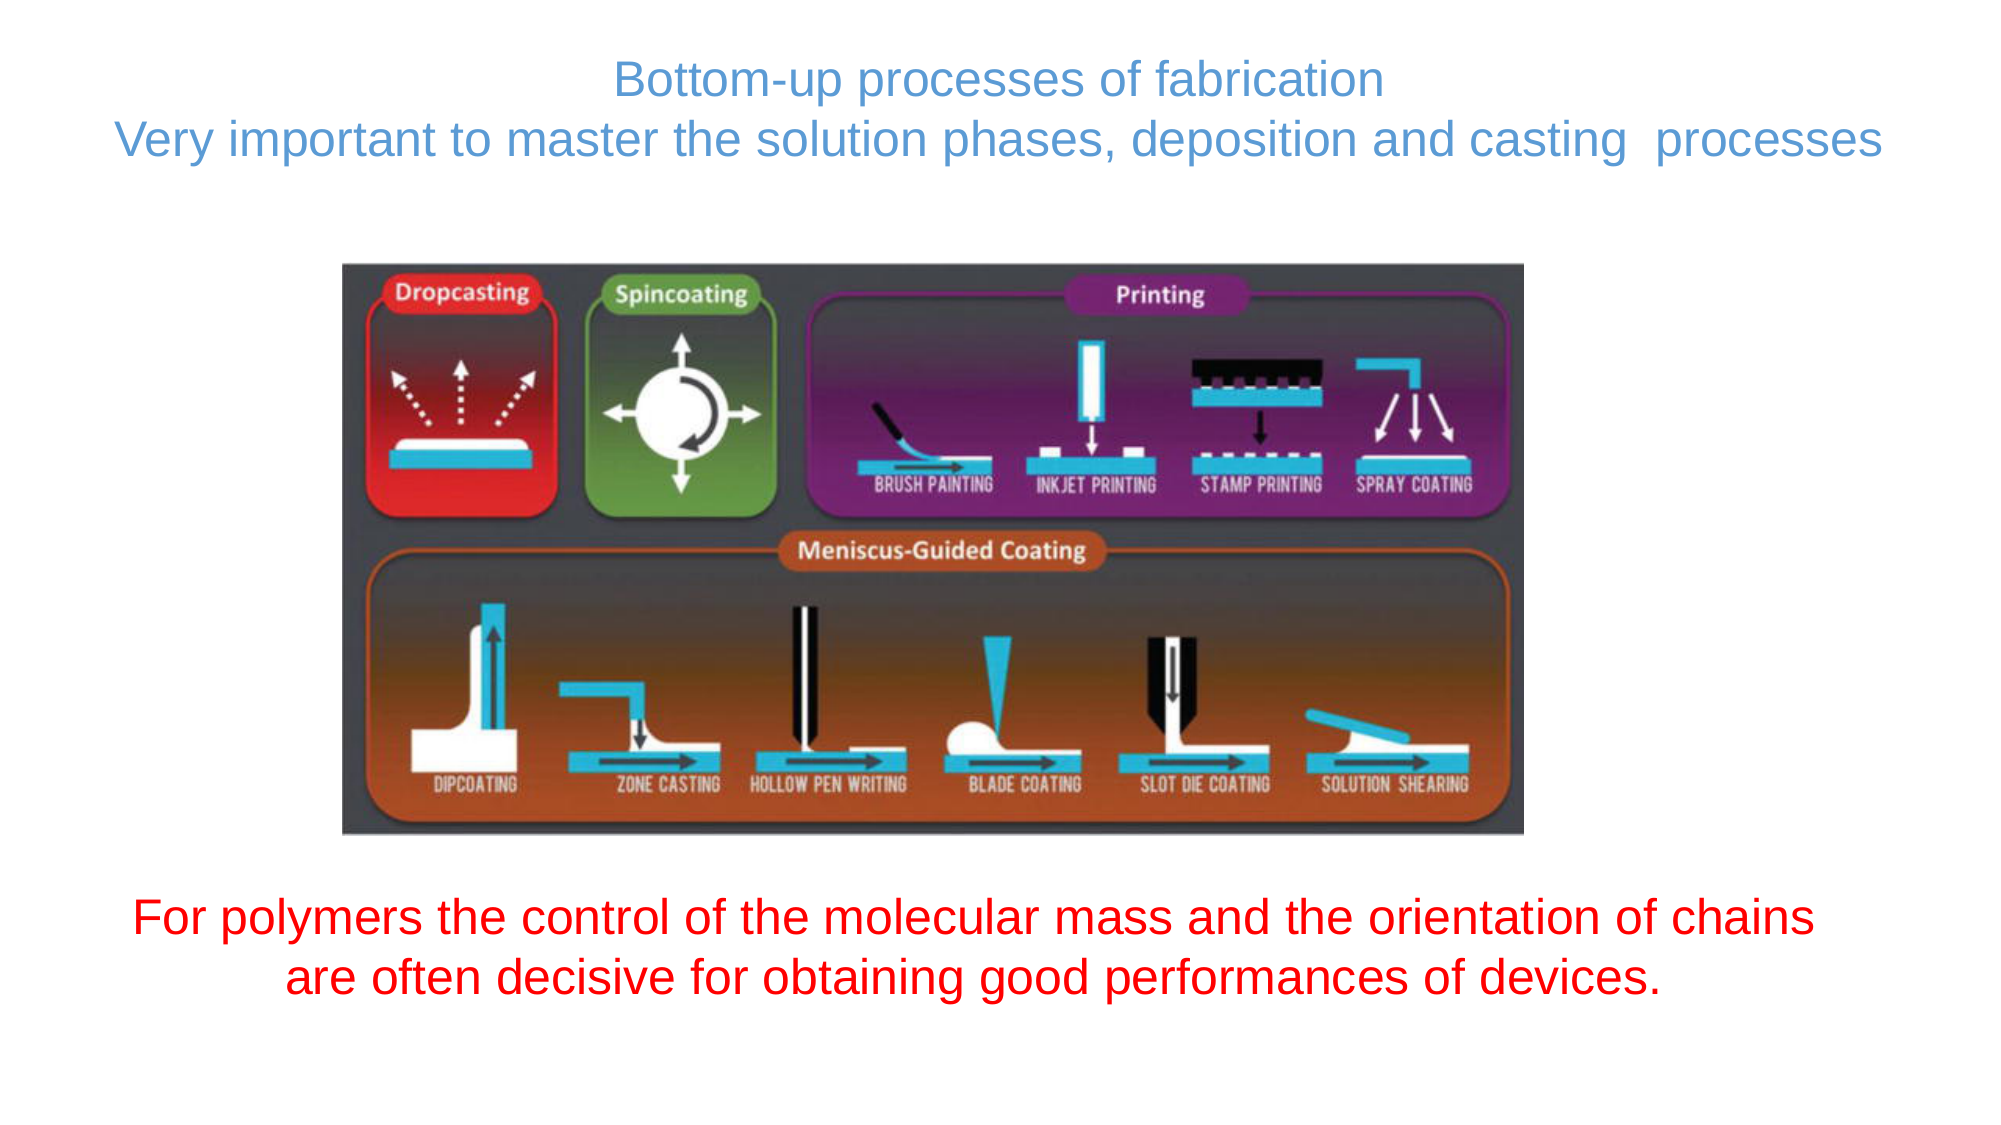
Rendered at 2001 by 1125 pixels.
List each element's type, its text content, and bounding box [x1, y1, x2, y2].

text_box For polymers the control of the molecular mass and the orientation of chains are often decisive for obtaining good performances of devices. [95, 876, 1854, 1012]
picture [342, 262, 1524, 836]
text_box Bottom-up processes of fabrication Very important to master the solution phases, deposition and casting processes [99, 39, 1900, 175]
